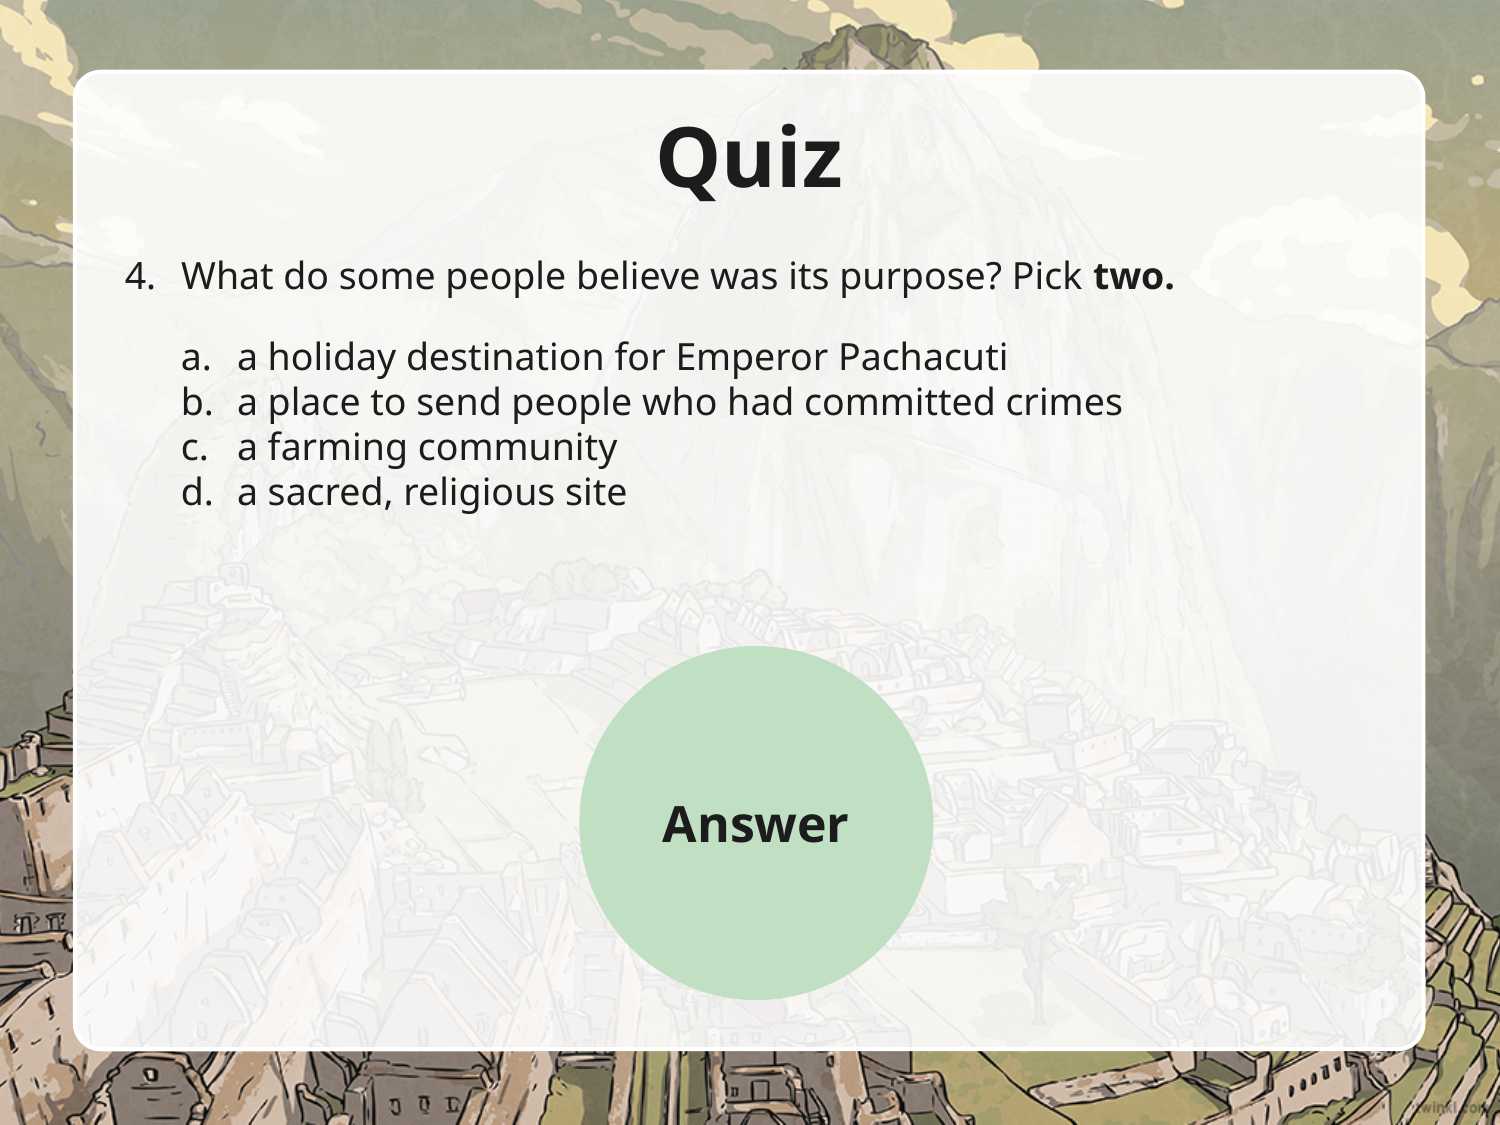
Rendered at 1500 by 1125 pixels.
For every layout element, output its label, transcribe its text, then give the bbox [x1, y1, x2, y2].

text_box a holiday destination for Emperor Pachacuti a place to send people who had committed crimes a farming community a sacred, religious site [166, 325, 1424, 566]
text_box [1387, 1085, 1500, 1125]
text_box Answer [581, 648, 932, 998]
text_box What do some people believe was its purpose? Pick two. [110, 244, 1368, 350]
picture [0, 0, 1500, 1125]
title Quiz [73, 76, 1426, 244]
